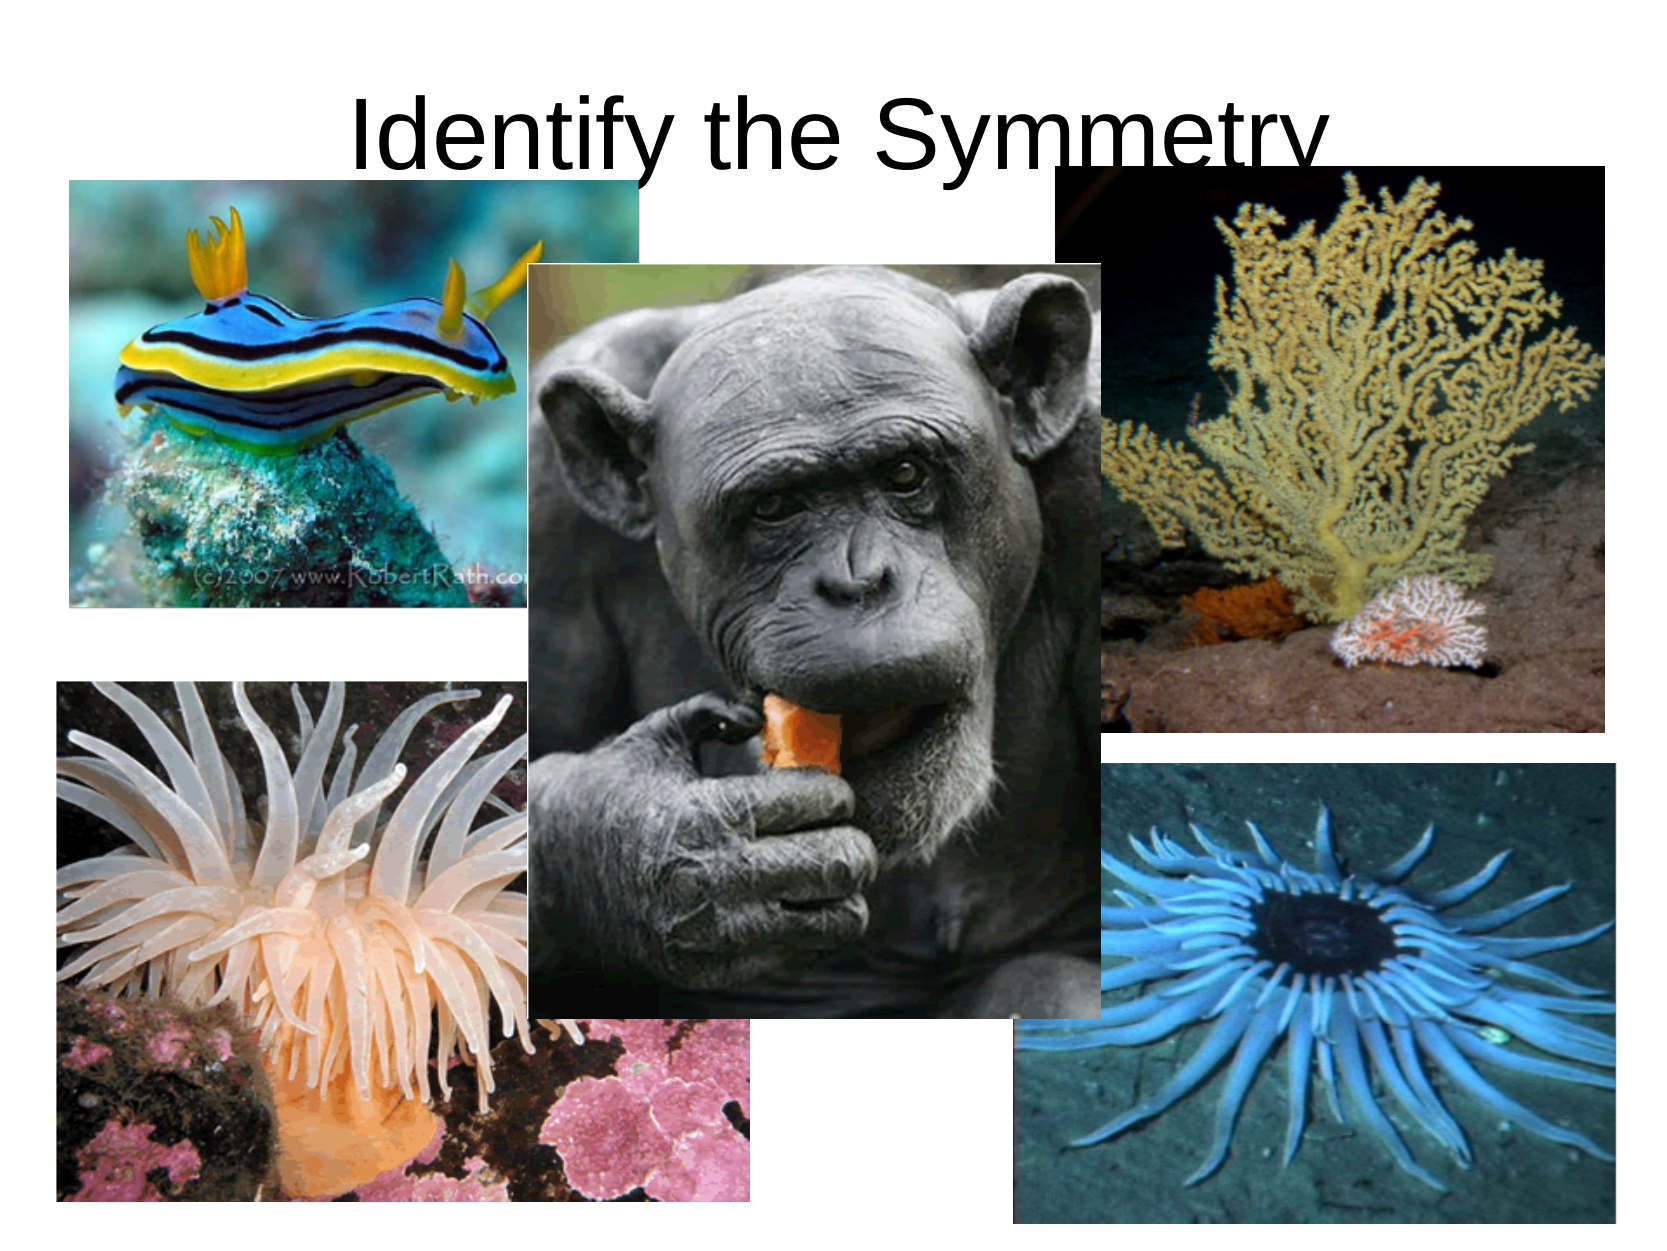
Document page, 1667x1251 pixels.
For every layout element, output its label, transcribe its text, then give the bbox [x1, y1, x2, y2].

picture [55, 166, 1619, 1225]
title Identify the Symmetry [100, 36, 1579, 199]
